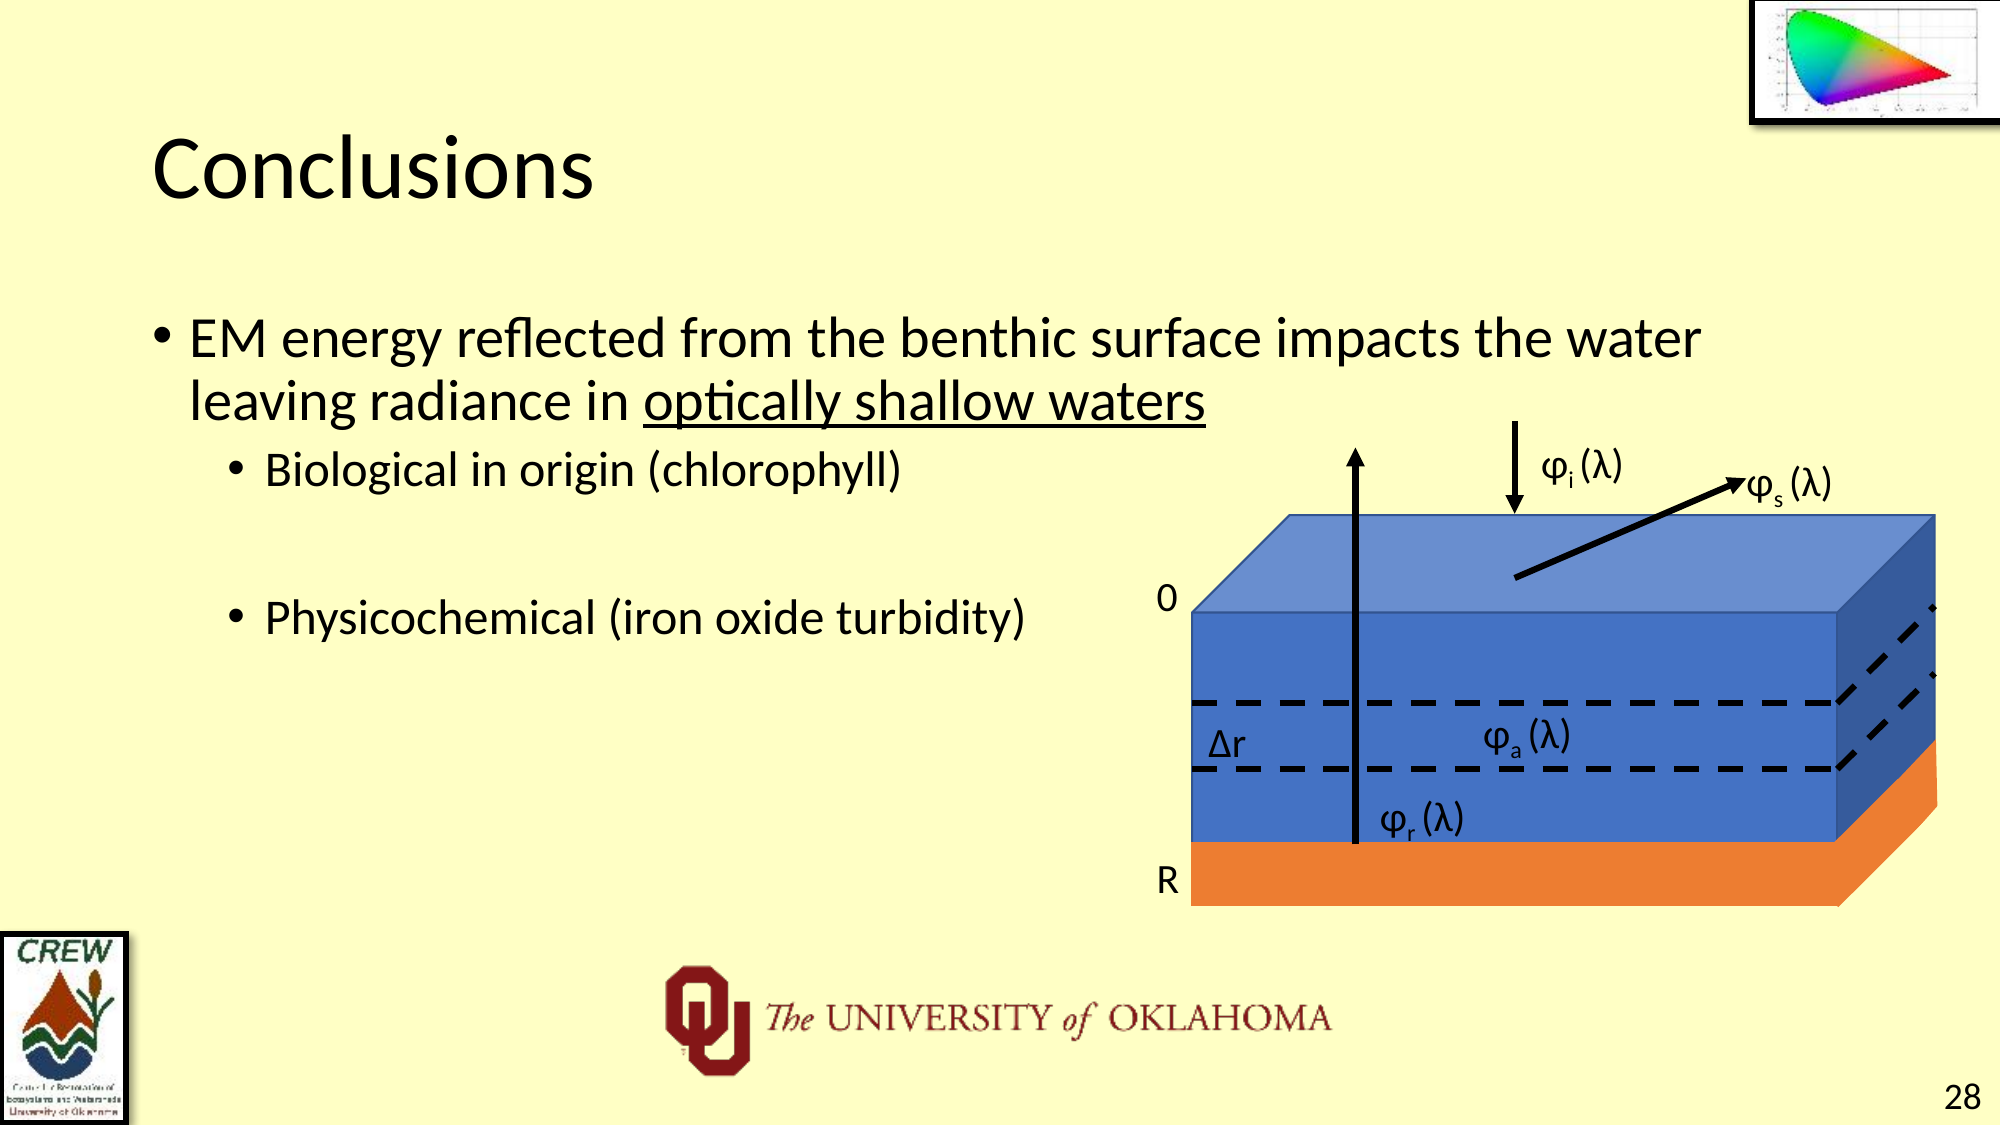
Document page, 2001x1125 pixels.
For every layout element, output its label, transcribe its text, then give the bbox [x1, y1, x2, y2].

text_box 28 [1929, 1064, 2000, 1125]
list EM energy reflected from the benthic surface impacts the water leaving radiance in optically shallow waters Biological in origin (chlorophyll) Physicochemical (iron oxide turbidity) [137, 299, 1863, 1014]
picture [633, 1014, 1367, 1125]
title Conclusions [137, 59, 1863, 278]
picture [1755, 0, 2000, 119]
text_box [1141, 420, 1965, 911]
picture [4, 937, 124, 1120]
